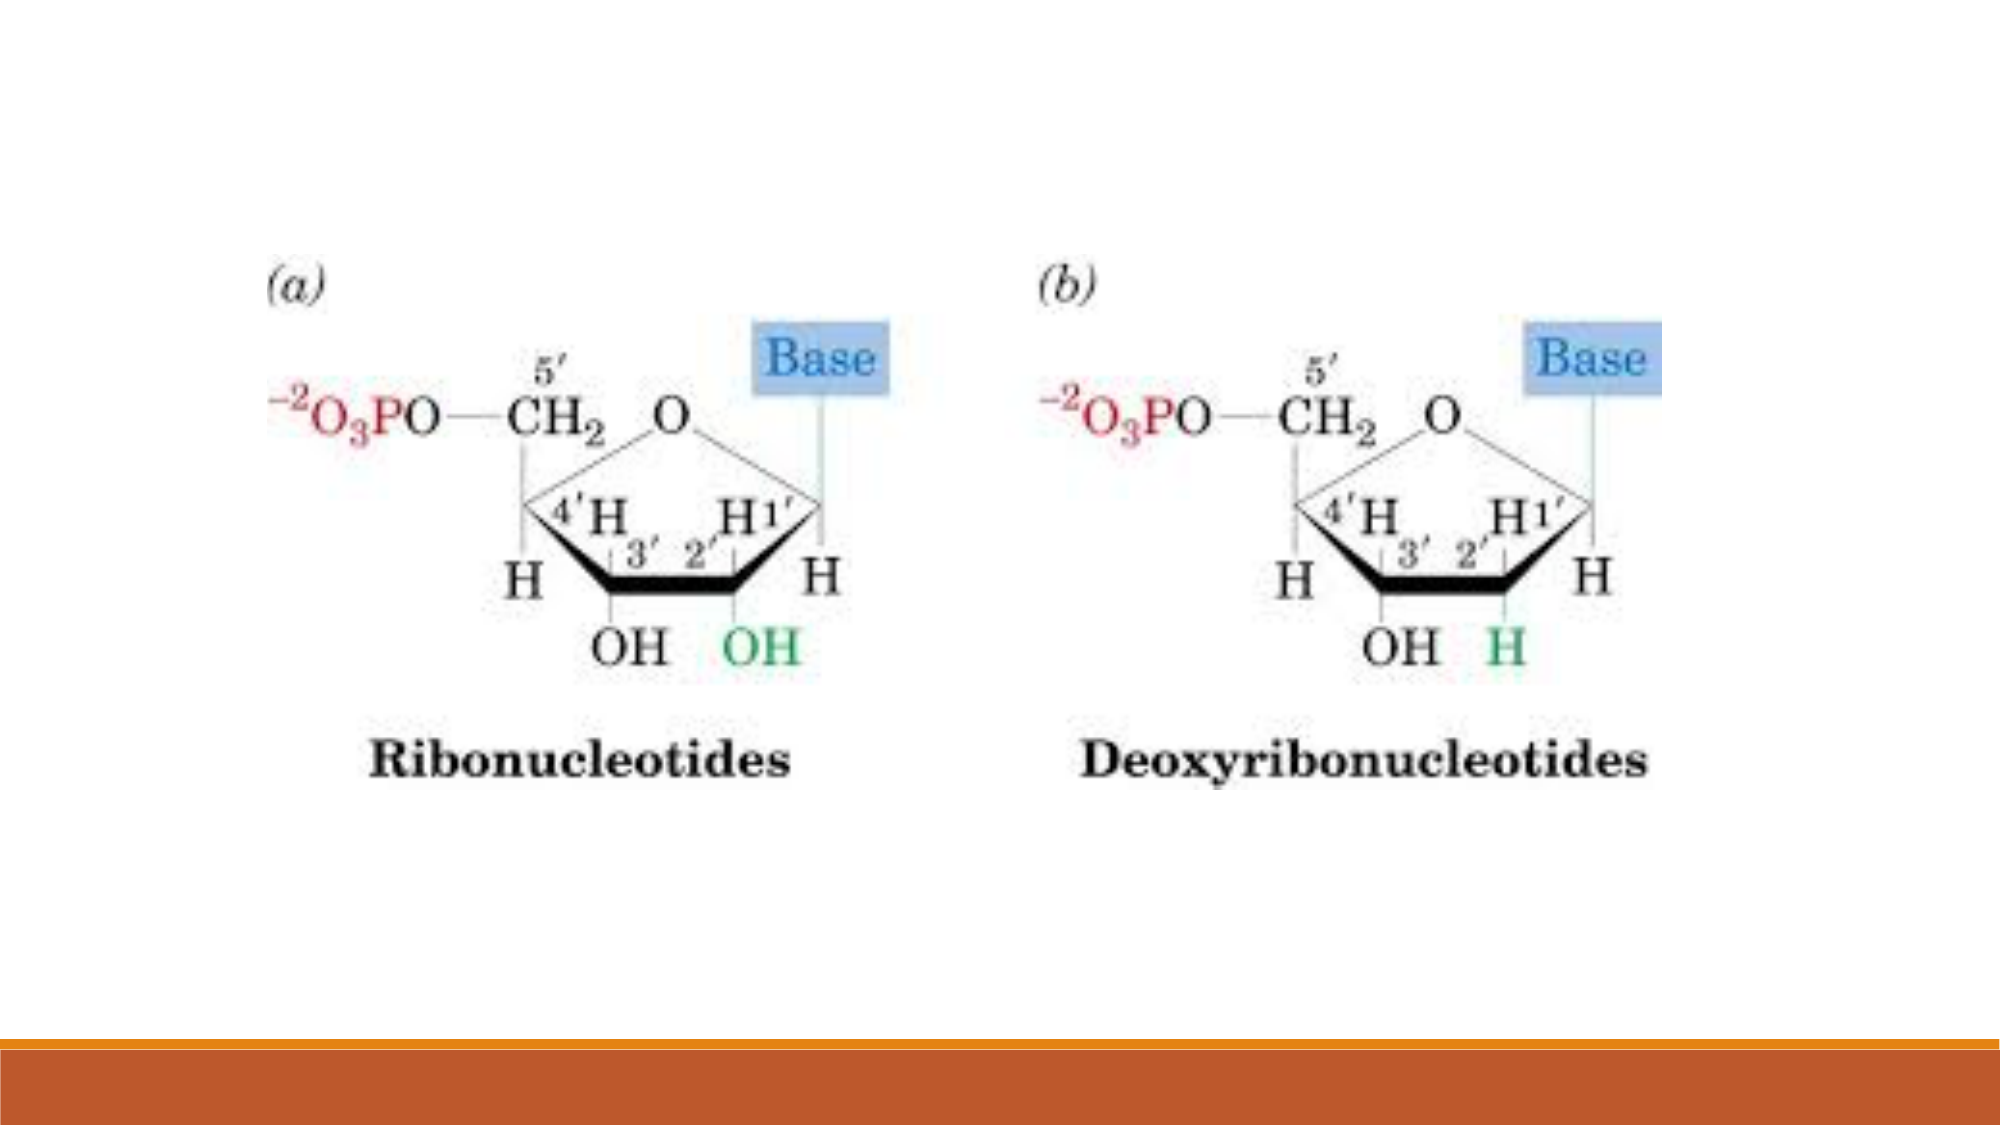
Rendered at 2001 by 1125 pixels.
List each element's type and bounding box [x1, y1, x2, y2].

picture [267, 253, 1663, 791]
